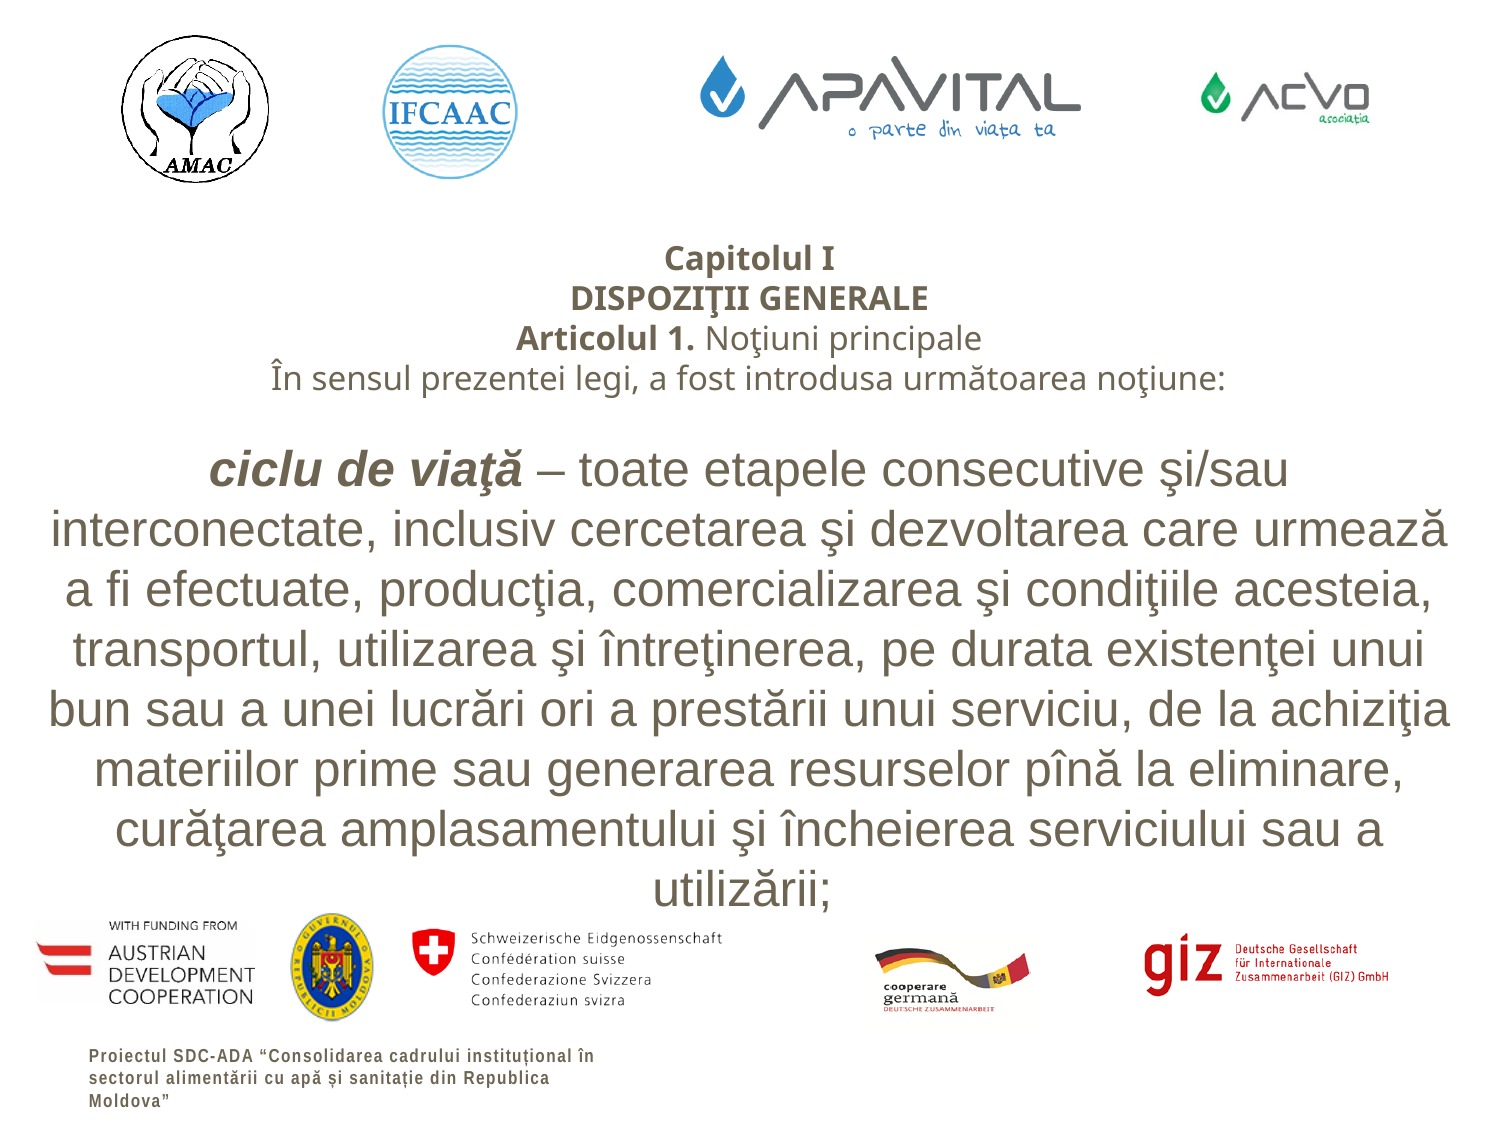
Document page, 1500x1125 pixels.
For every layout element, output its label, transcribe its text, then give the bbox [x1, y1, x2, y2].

title Capitolul I DISPOZIŢII GENERALE Articolul 1. Noţiuni principale În sensul prezentei legi, a fost introdusa următoarea noţiune: ciclu de viaţă – toate etapele consecutive şi/sau interconectate, inclusiv cercetarea şi dezvoltarea care urmează a fi efectuate, producţia, comercializarea şi condiţiile acesteia, transportul, utilizarea şi întreţinerea, pe durata existenţei unui bun sau a unei lucrări ori a prestării unui serviciu, de la achiziţia materiilor prime sau generarea resurselor pînă la eliminare, curăţarea amplasamentului şi încheierea serviciului sau a utilizării; [24, 229, 1475, 965]
picture [121, 35, 269, 184]
picture [288, 912, 376, 1023]
picture [409, 927, 729, 1008]
picture [35, 921, 255, 1004]
picture [862, 933, 1040, 1037]
footer Proiectul SDC-ADA “Consolidarea cadrului instituțional în sectorul alimentării cu apă și sanitație din Republica Moldova” [73, 1035, 636, 1125]
picture [1134, 927, 1401, 1008]
picture [374, 35, 526, 187]
slide_number [111, 1079, 325, 1121]
picture [700, 55, 1081, 141]
picture [1129, 20, 1441, 176]
